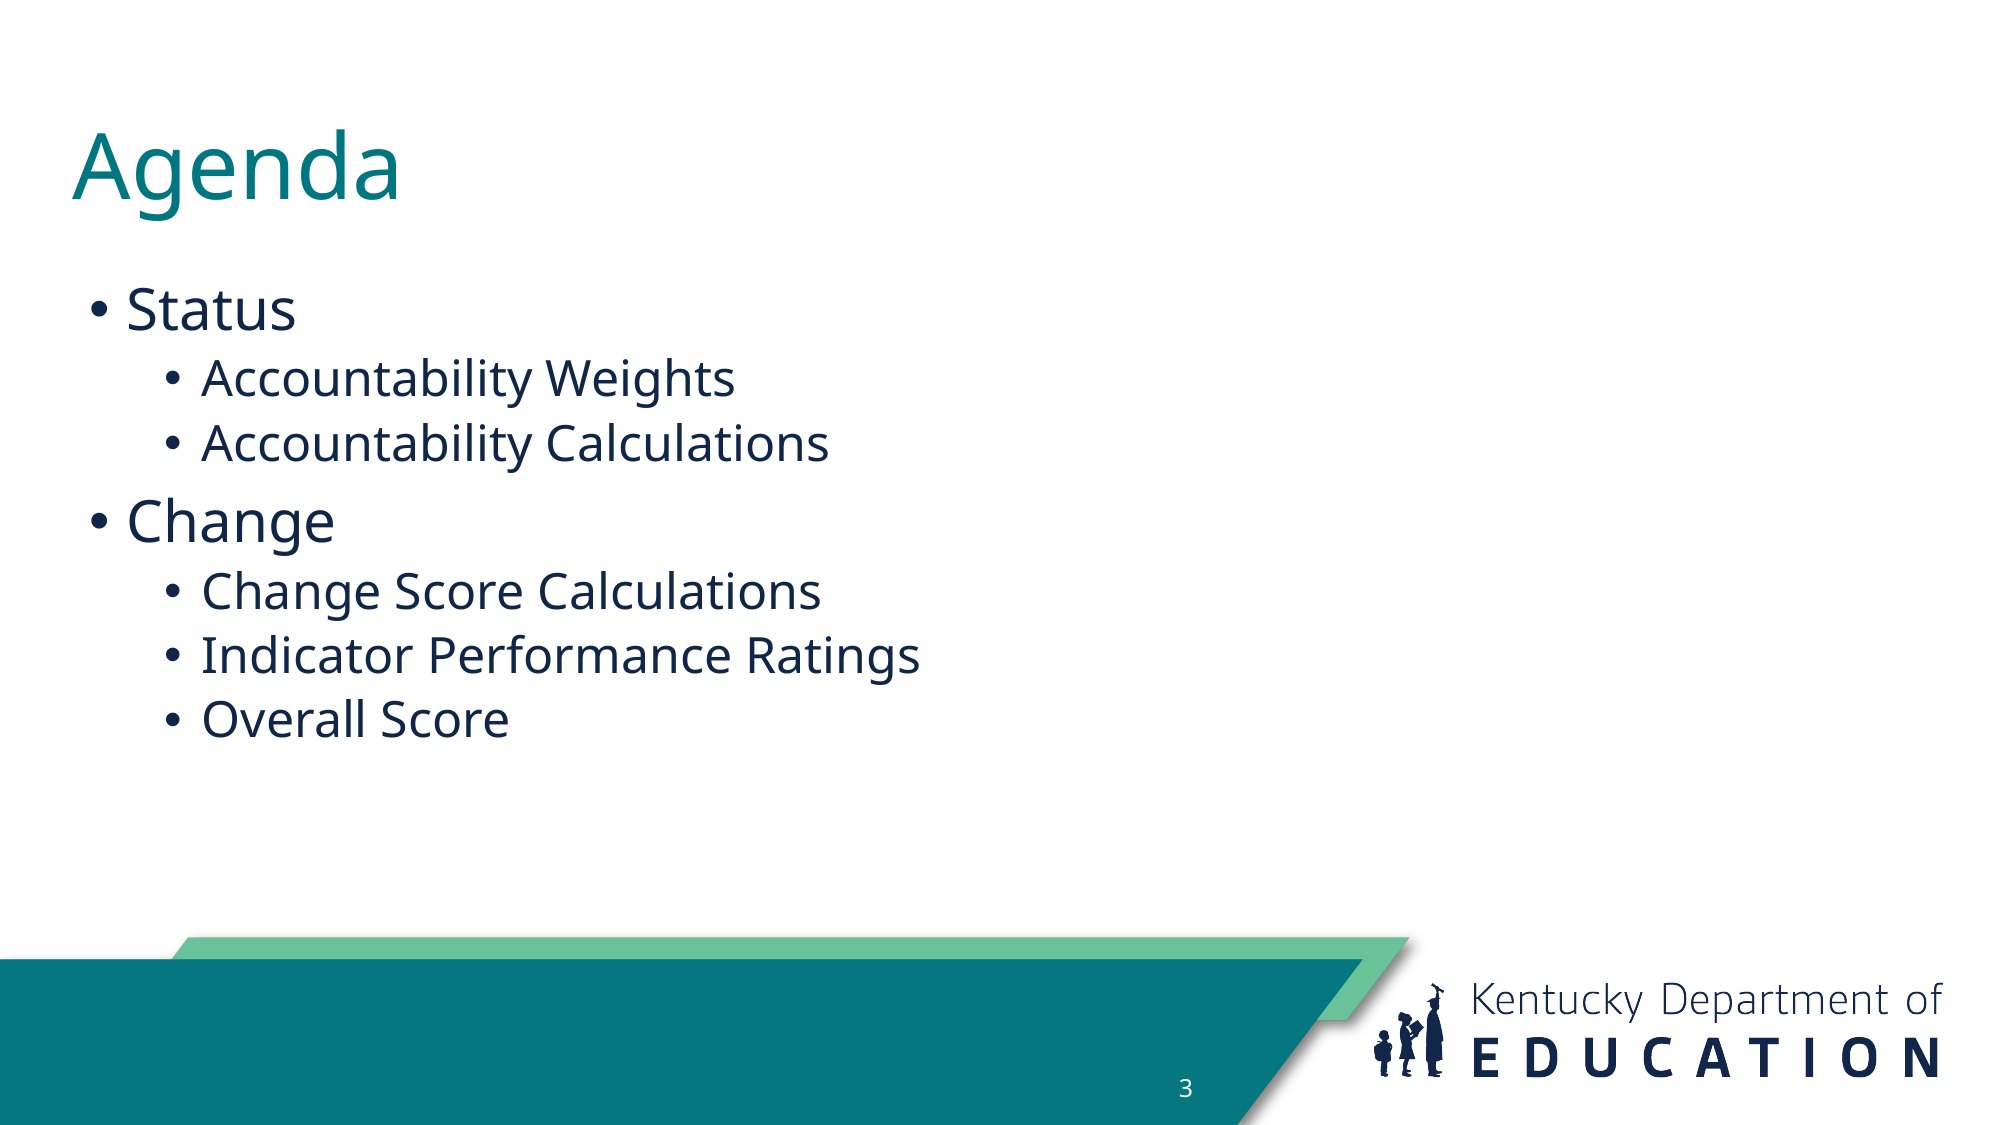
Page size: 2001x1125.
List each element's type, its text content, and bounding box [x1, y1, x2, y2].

list Status Accountability Weights Accountability Calculations Change Change Score Calculations Indicator Performance Ratings Overall Score [74, 272, 1848, 947]
picture [0, 0, 2001, 1125]
title Agenda [57, 59, 1863, 281]
